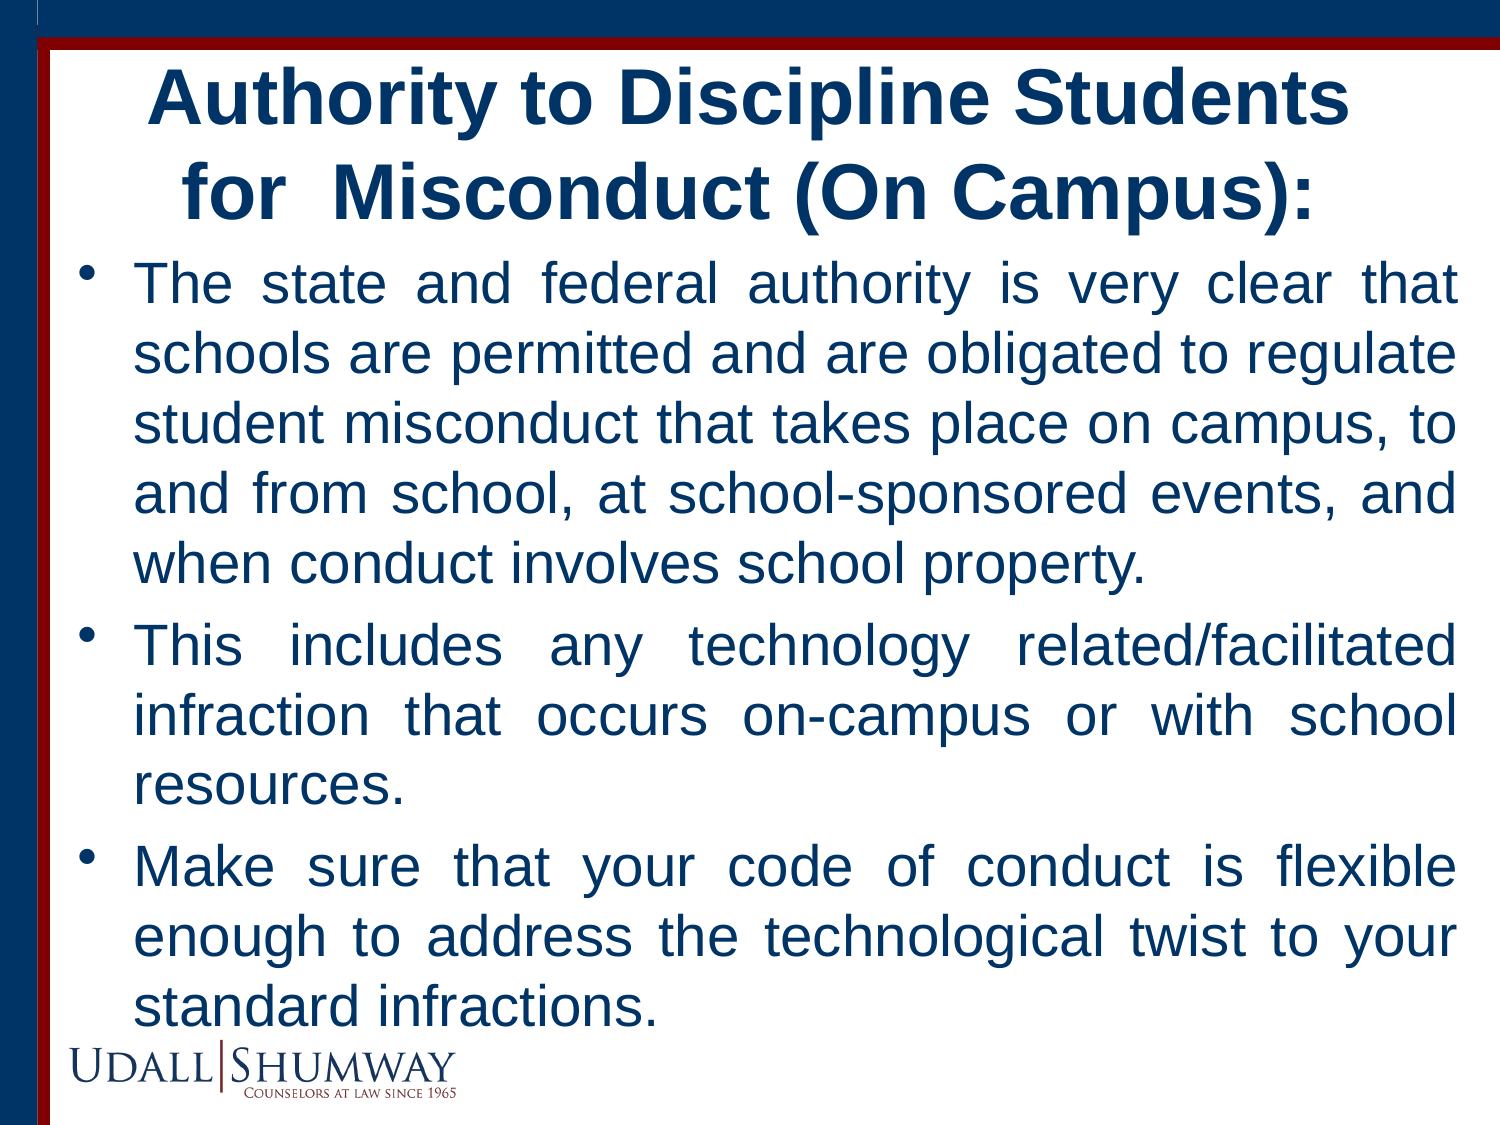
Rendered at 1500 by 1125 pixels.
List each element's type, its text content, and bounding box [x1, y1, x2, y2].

title Authority to Discipline Students for Misconduct (On Campus): [112, 67, 1388, 213]
picture [62, 1031, 463, 1105]
list The state and federal authority is very clear that schools are permitted and are obligated to regulate student misconduct that takes place on campus, to and from school, at school-sponsored events, and when conduct involves school property. This includes any technology related/facilitated infraction that occurs on-campus or with school resources. Make sure that your code of conduct is flexible enough to address the technological twist to your standard infractions. [62, 237, 1475, 1025]
